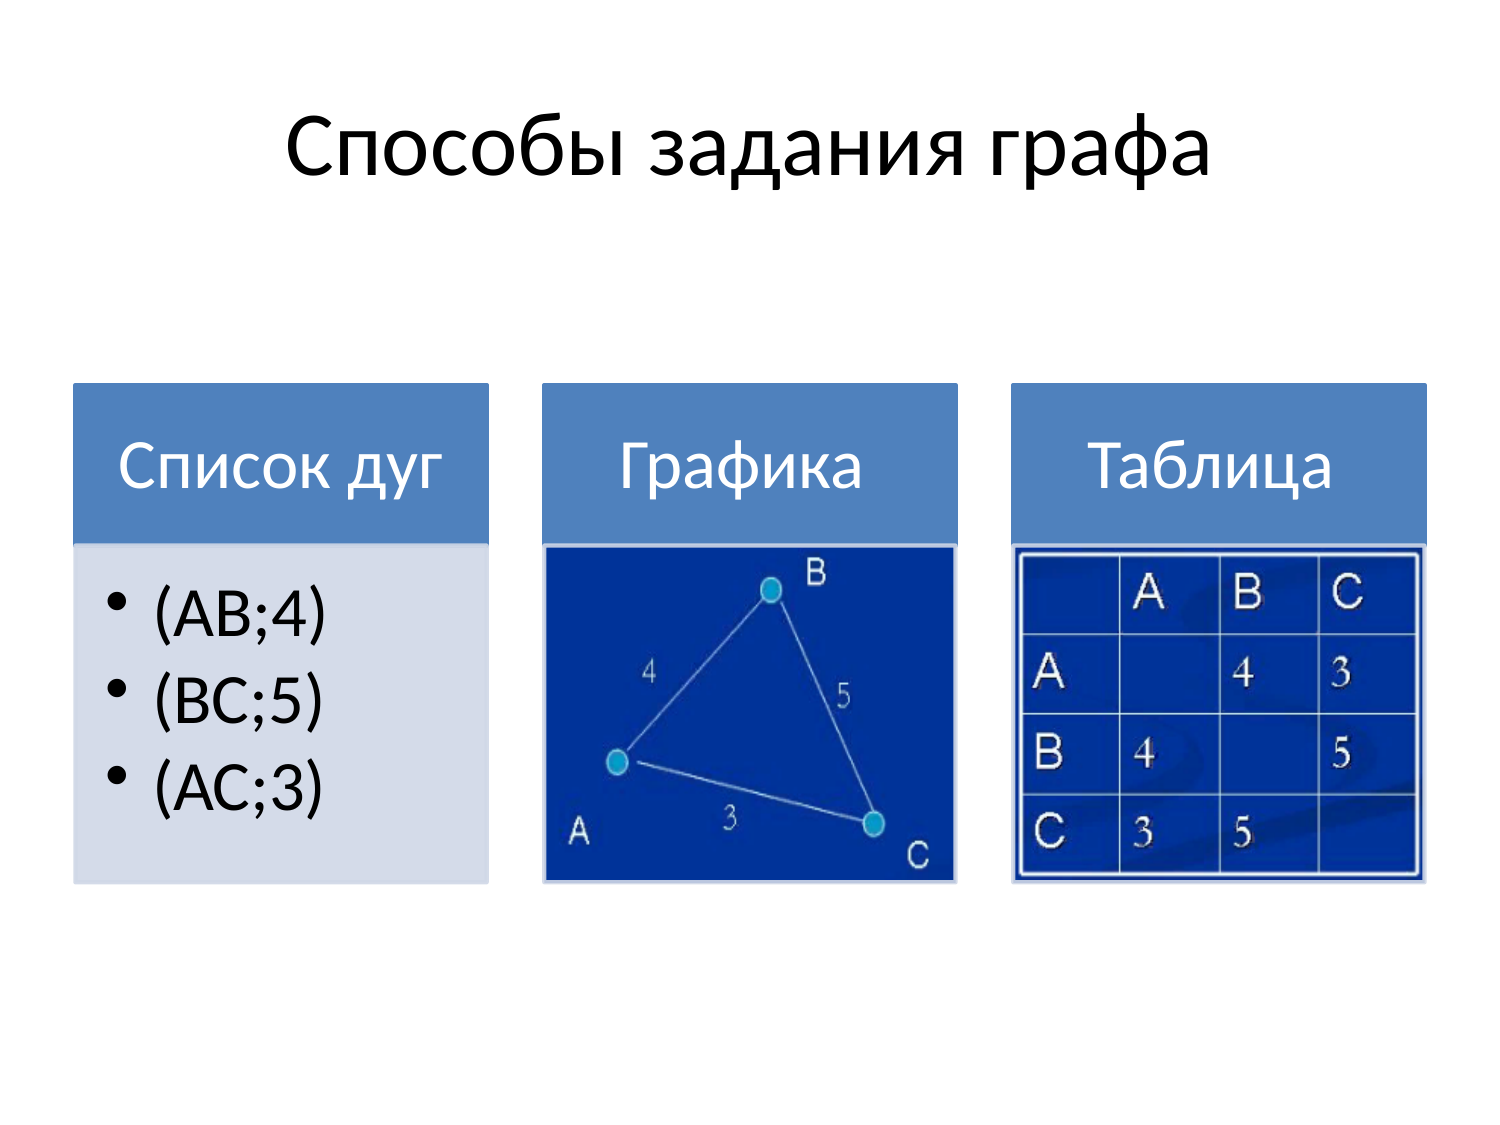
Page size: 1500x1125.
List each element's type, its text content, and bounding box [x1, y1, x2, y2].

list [74, 262, 1426, 1006]
title Способы задания графа [75, 45, 1425, 233]
